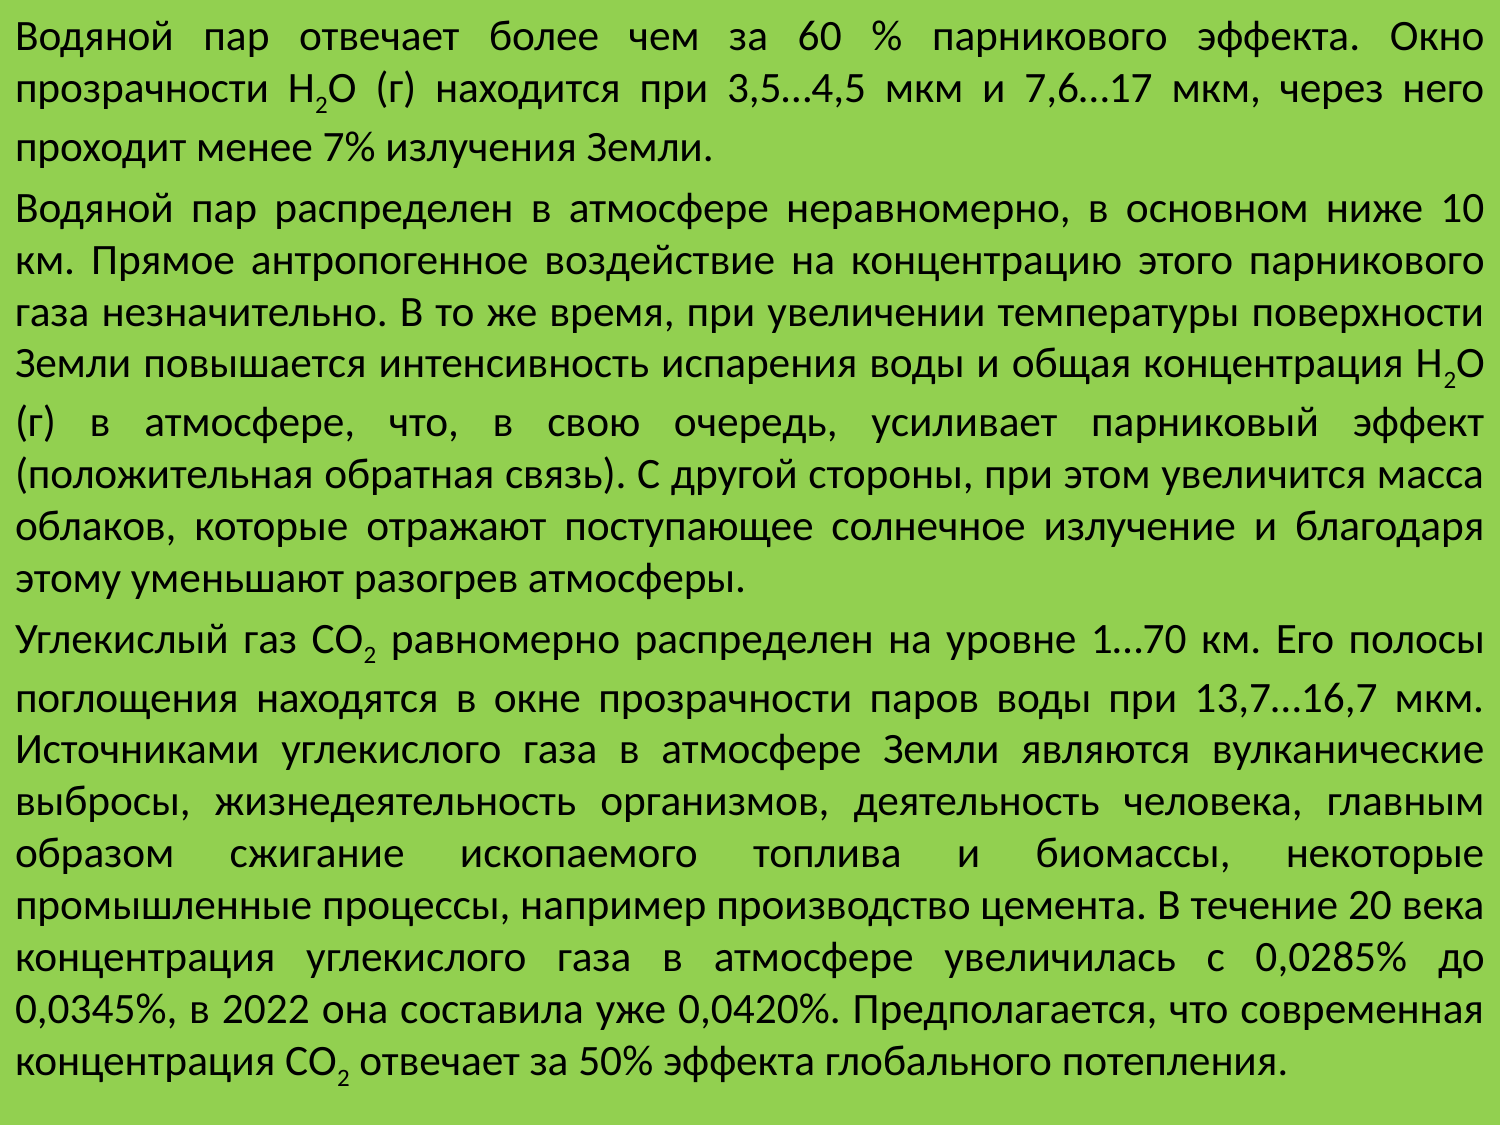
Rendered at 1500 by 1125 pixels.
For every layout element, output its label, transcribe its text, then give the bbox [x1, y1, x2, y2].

list Водяной пар отвечает более чем за 60 % парникового эффекта. Окно прозрачности Н2О (г) находится при 3,5…4,5 мкм и 7,6…17 мкм, через него проходит менее 7% излучения Земли. Водяной пар распределен в атмосфере неравномерно, в основном ниже 10 км. Прямое антропогенное воздействие на концентрацию этого парникового газа незначительно. В то же время, при увеличении температуры поверхности Земли повышается интенсивность испарения воды и общая концентрация Н2О (г) в атмосфере, что, в свою очередь, усиливает парниковый эффект (положительная обратная связь). С другой стороны, при этом увеличится масса облаков, которые отражают поступающее солнечное излучение и благодаря этому уменьшают разогрев атмосферы. Углекислый газ СО2 равномерно распределен на уровне 1…70 км. Его полосы поглощения находятся в окне прозрачности паров воды при 13,7…16,7 мкм. Источниками углекислого газа в атмосфере Земли являются вулканические выбросы, жизнедеятельность организмов, деятельность человека, главным образом сжигание ископаемого топлива и биомассы, некоторые промышленные процессы, например производство цемента. В течение 20 века концентрация углекислого газа в атмосфере увеличилась с 0,0285% до 0,0345%, в 2022 она составила уже 0,0420%. Предполагается, что современная концентрация СО2 отвечает за 50% эффекта глобального потепления. [0, 0, 1500, 1125]
